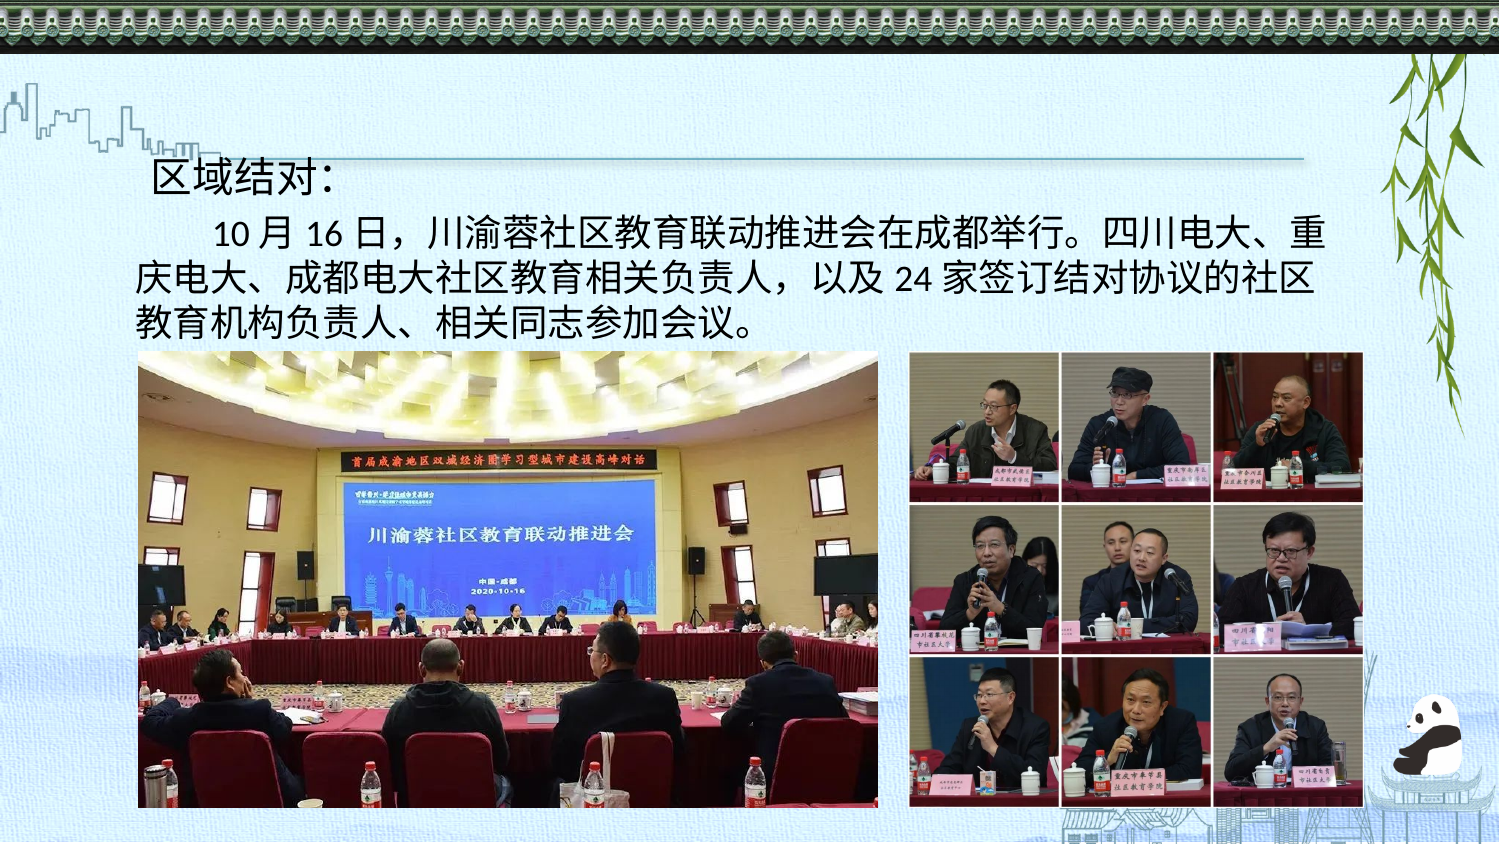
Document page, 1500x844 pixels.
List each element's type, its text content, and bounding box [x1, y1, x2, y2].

picture [1393, 694, 1462, 775]
picture [0, 0, 1500, 842]
list 区域结对： 10月16日，川渝蓉社区教育联动推进会在成都举行。四川电大、重庆电大、成都电大社区教育相关负责人，以及24家签订结对协议的社区教育机构负责人、相关同志参加会议。 [120, 143, 1364, 701]
